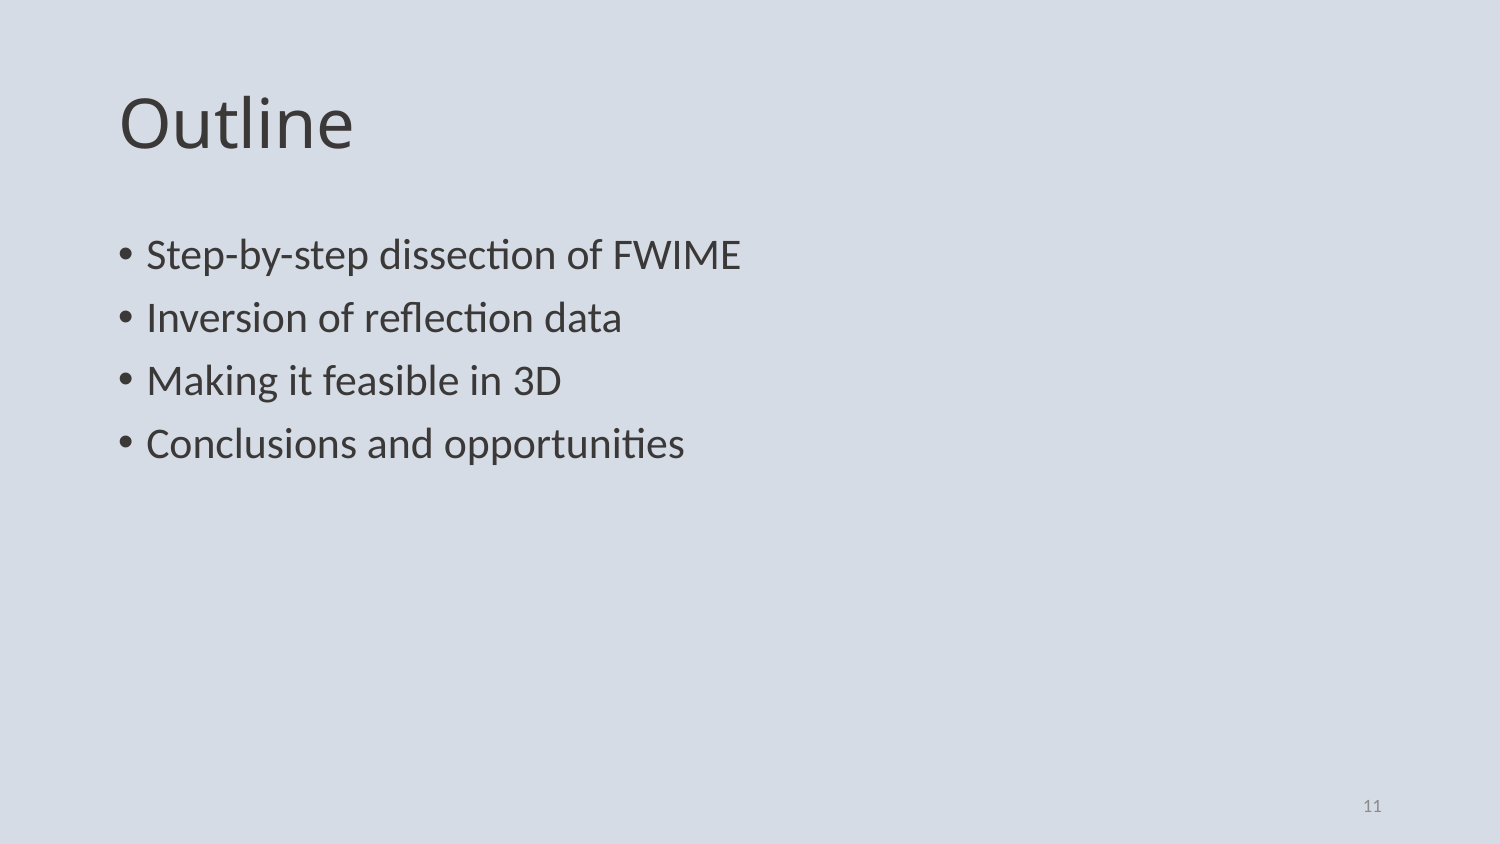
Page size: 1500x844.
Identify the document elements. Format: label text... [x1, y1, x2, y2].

slide_number 11 [1059, 782, 1397, 827]
title Outline [103, 44, 1397, 208]
list Step-by-step dissection of FWIME Inversion of reflection data Making it feasible in 3D Conclusions and opportunities [103, 224, 1397, 760]
